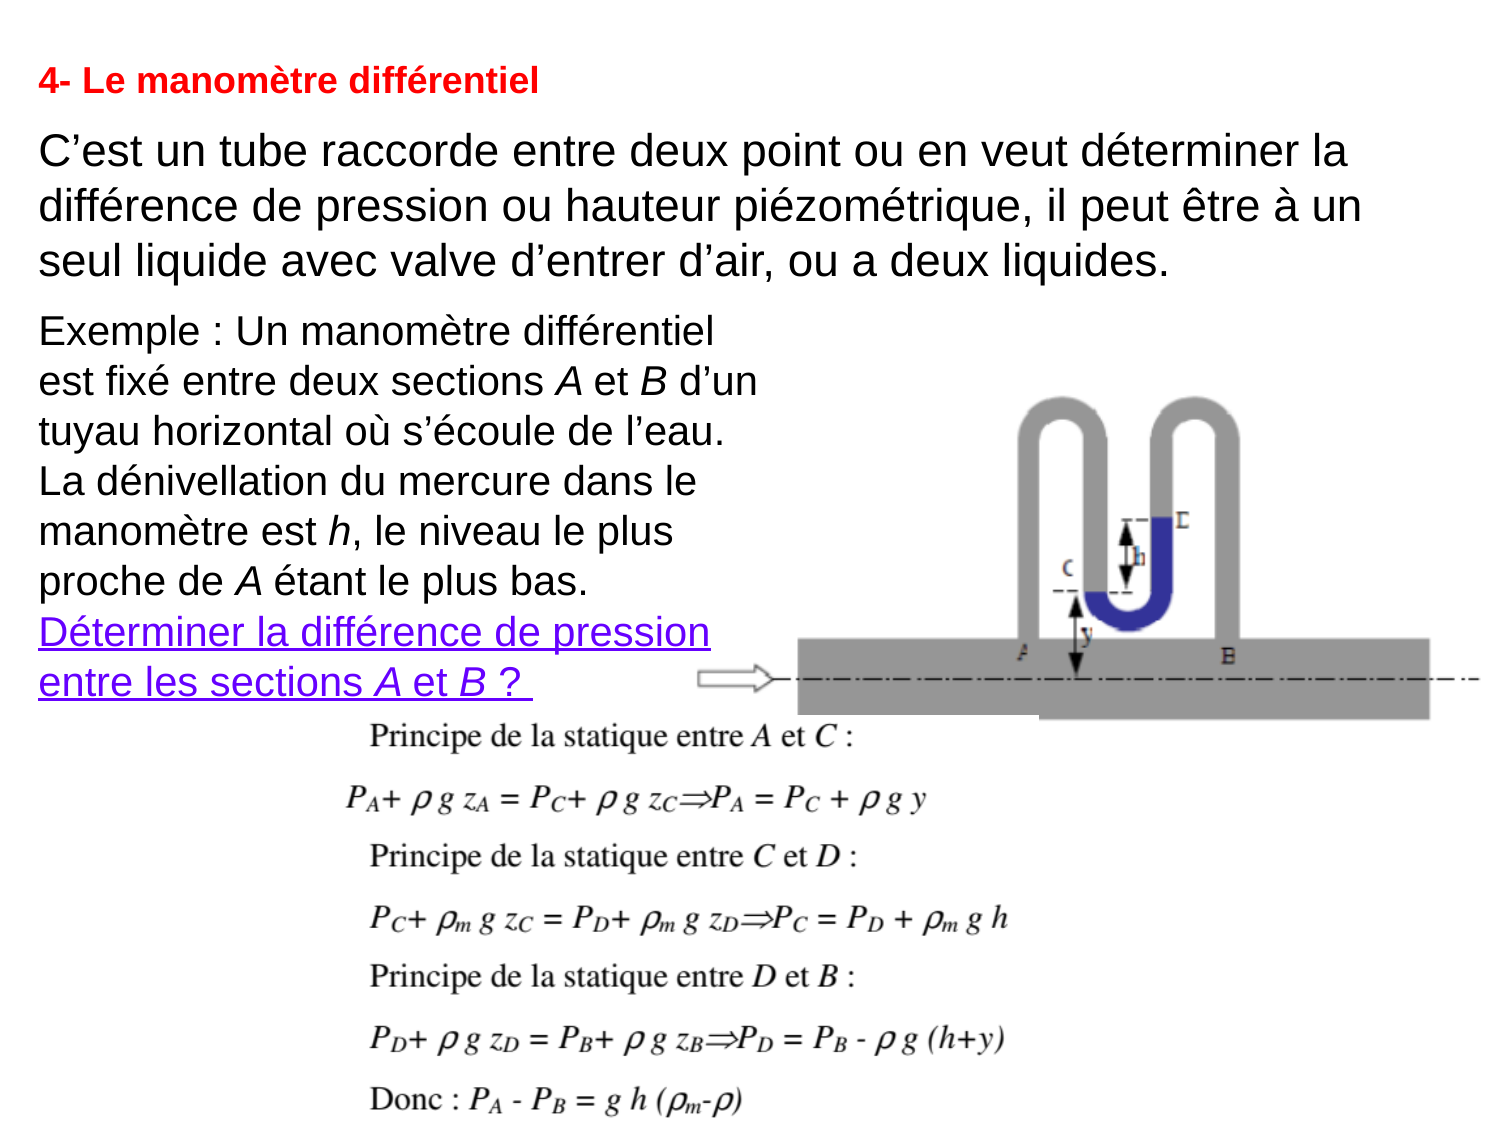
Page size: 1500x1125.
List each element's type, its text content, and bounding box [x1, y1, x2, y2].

text_box Exemple : Un manomètre différentiel est fixé entre deux sections A et B d’un tuyau horizontal où s’écoule de l’eau. La dénivellation du mercure dans le manomètre est h, le niveau le plus proche de A étant le plus bas. Déterminer la différence de pression entre les sections A et B ? [23, 296, 774, 762]
picture [312, 374, 1500, 1125]
text_box C’est un tube raccorde entre deux point ou en veut déterminer la différence de pression ou hauteur piézométrique, il peut être à un seul liquide avec valve d’entrer d’air, ou a deux liquides. [23, 113, 1471, 349]
text_box 4- Le manomètre différentiel [23, 48, 774, 109]
